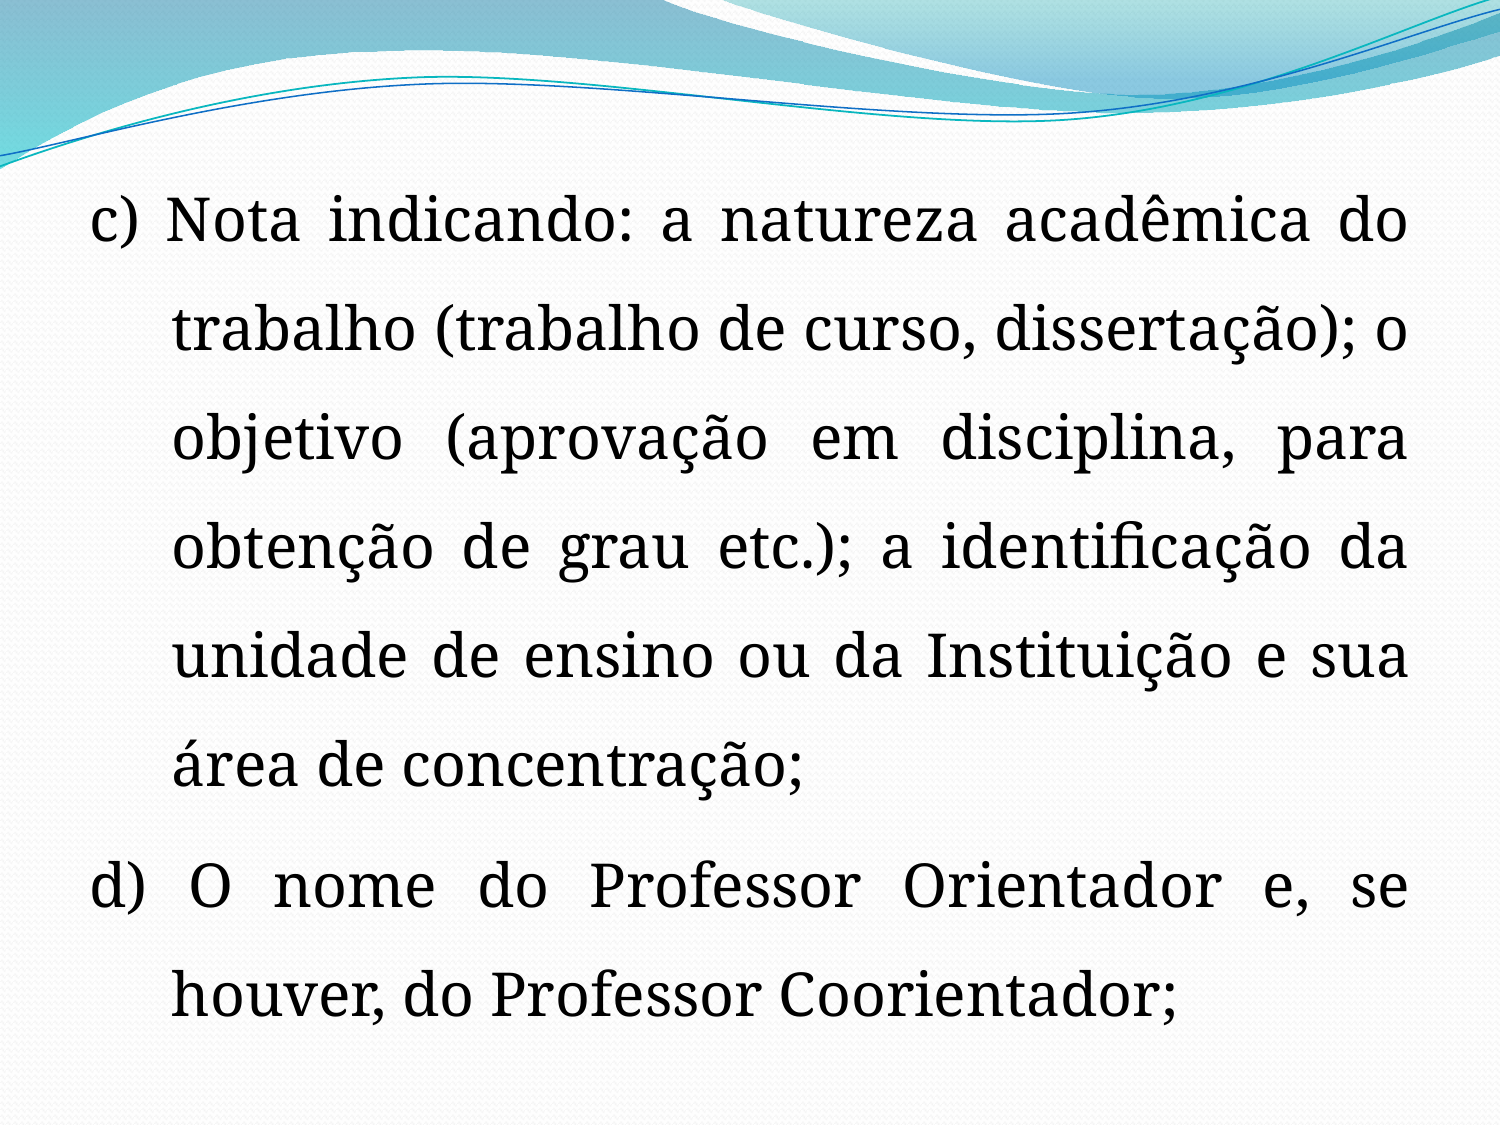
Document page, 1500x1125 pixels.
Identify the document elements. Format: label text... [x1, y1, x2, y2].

list c) Nota indicando: a natureza acadêmica do trabalho (trabalho de curso, dissertação); o objetivo (aprovação em disciplina, para obtenção de grau etc.); a identificação da unidade de ensino ou da Instituição e sua área de concentração; d) O nome do Professor Orientador e, se houver, do Professor Coorientador; [75, 137, 1425, 1038]
